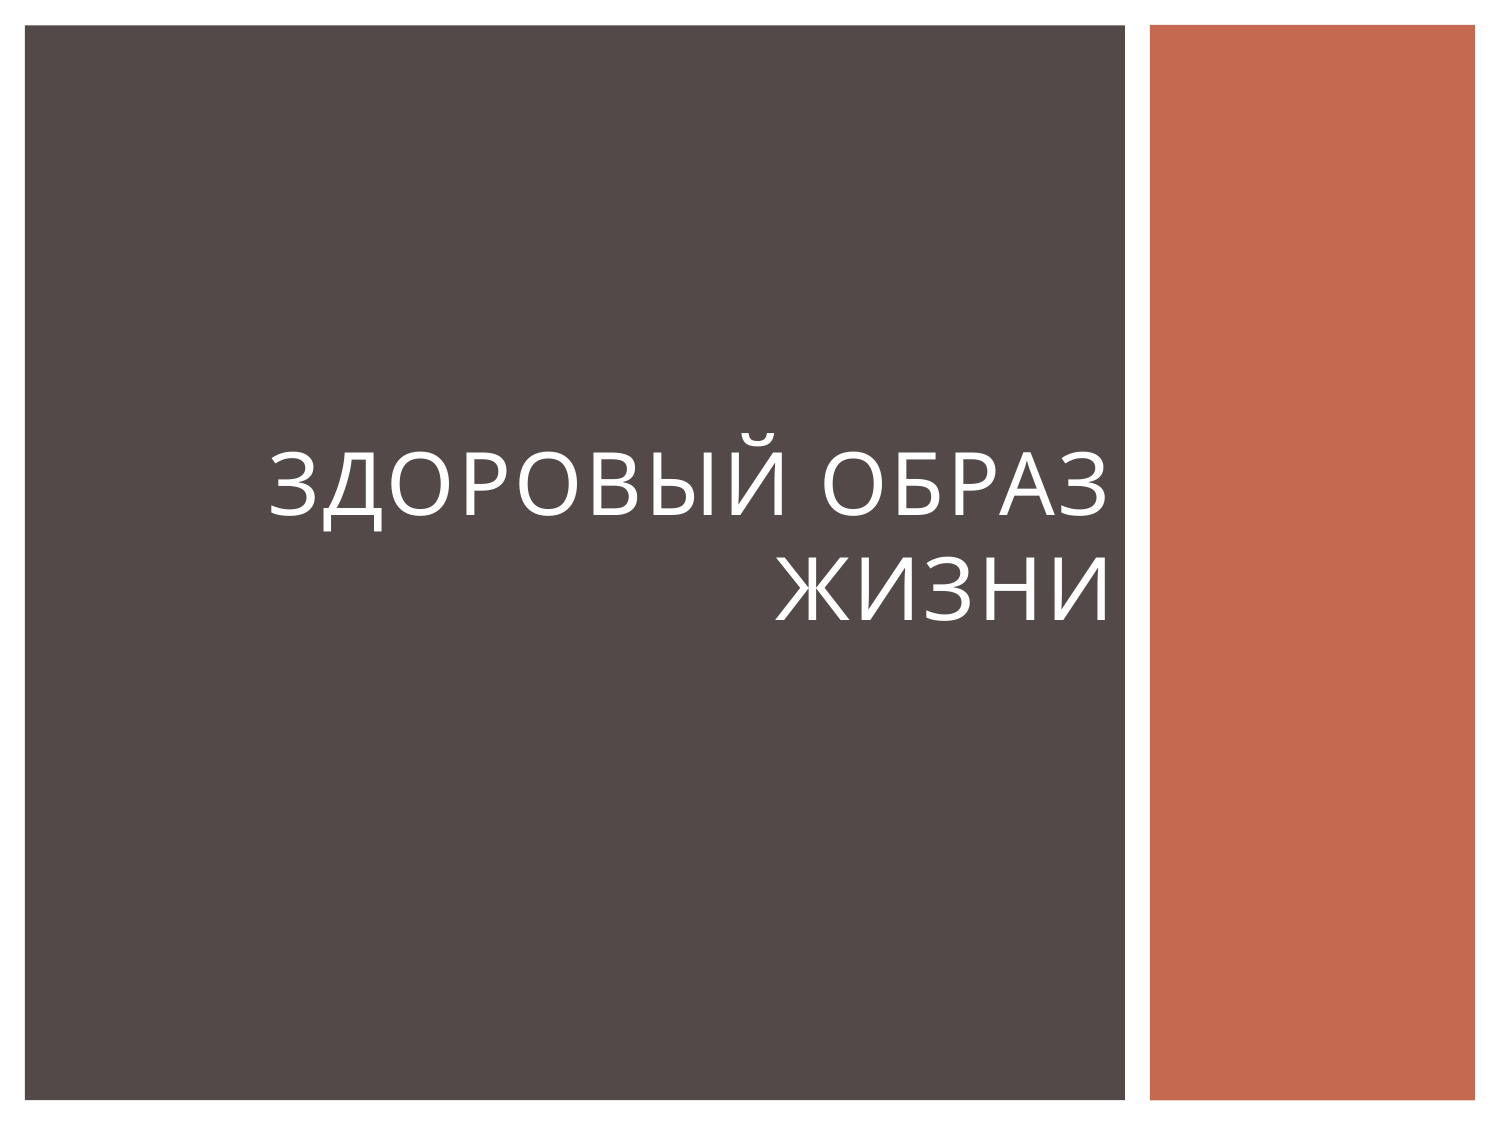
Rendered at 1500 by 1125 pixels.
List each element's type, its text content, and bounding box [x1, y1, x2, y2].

title Здоровый образ жизни [29, 326, 1129, 739]
